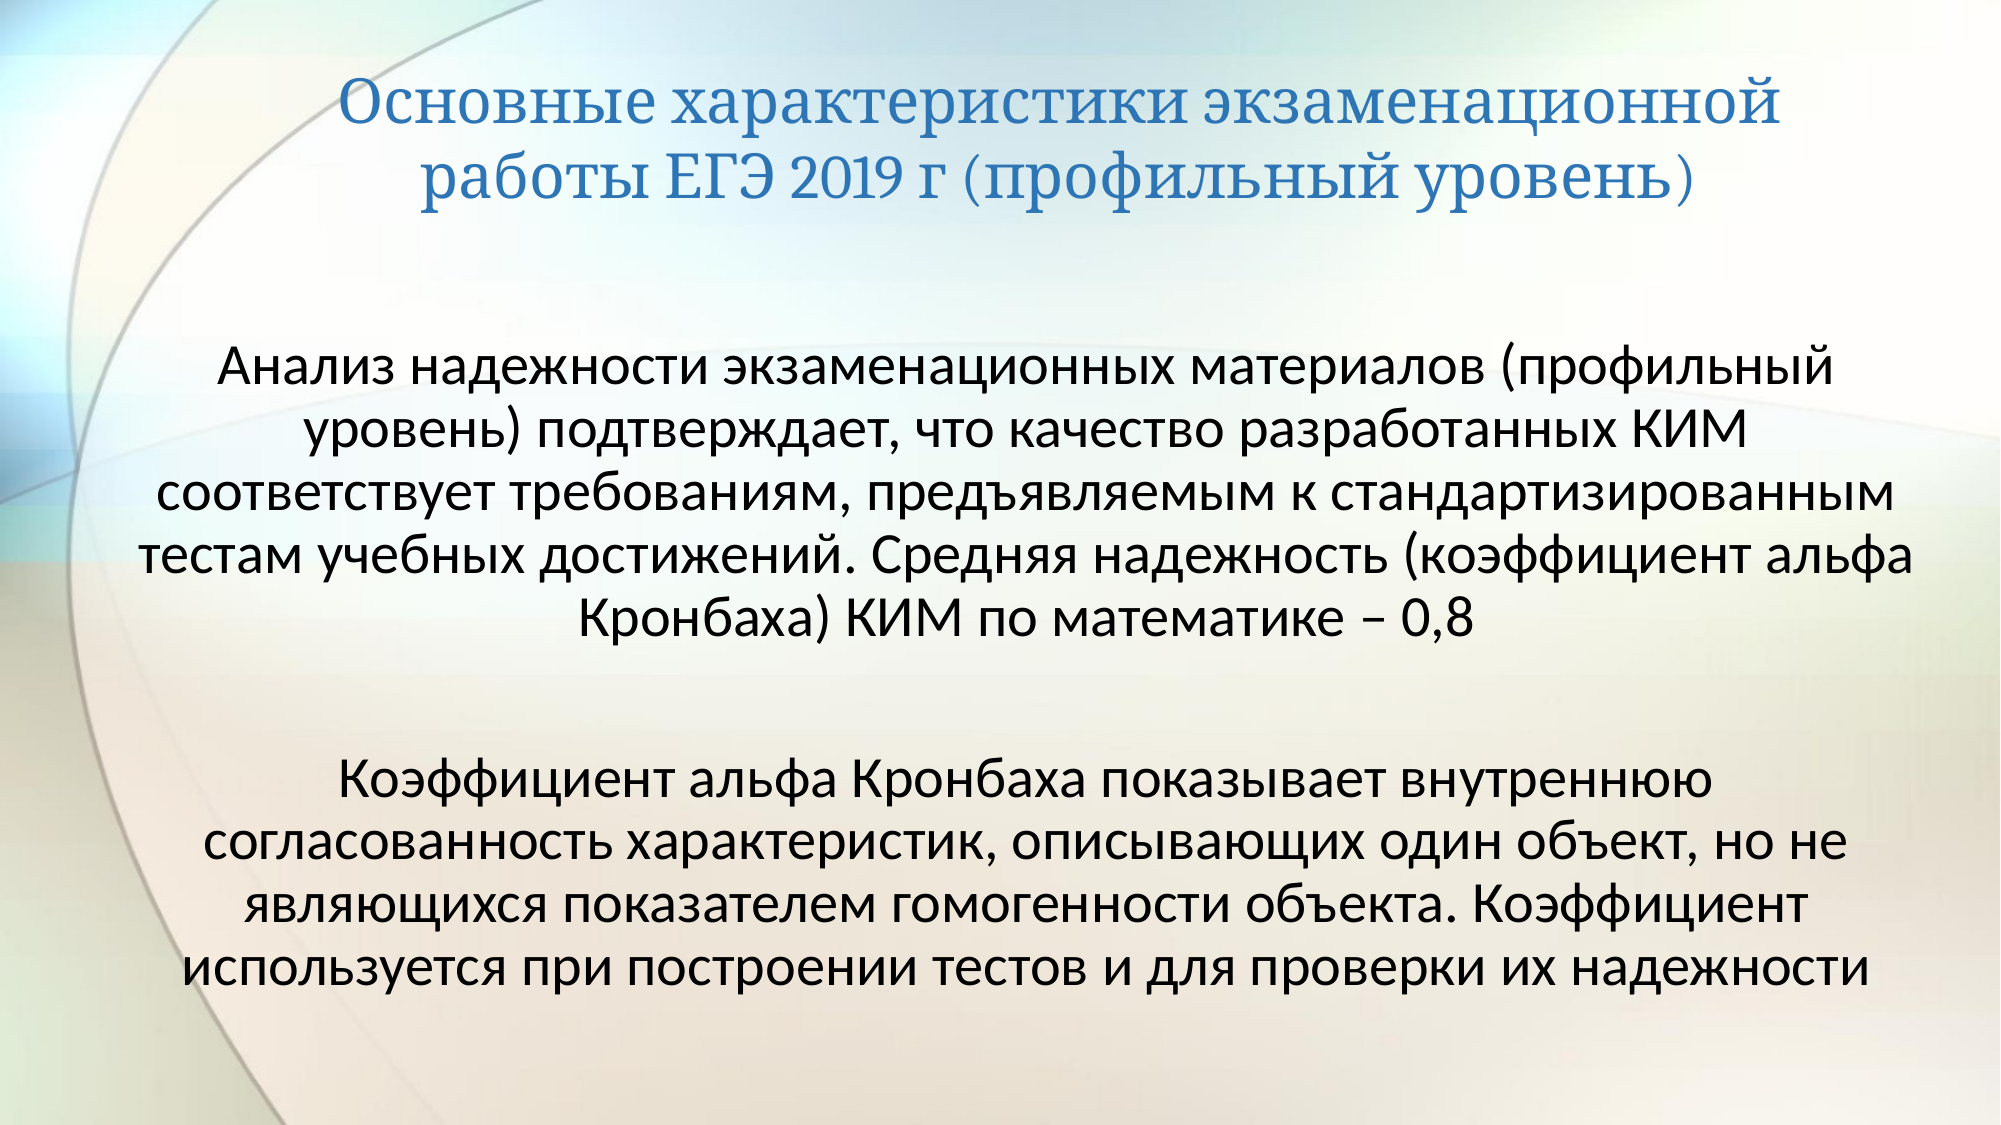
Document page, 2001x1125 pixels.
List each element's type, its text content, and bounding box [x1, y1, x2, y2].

title Основные характеристики экзаменационной работы ЕГЭ 2019 г (профильный уровень) [318, 27, 1801, 245]
picture [0, 0, 2001, 1125]
list Анализ надежности экзаменационных материалов (профильный уровень) подтверждает, что качество разработанных КИМ соответствует требованиям, предъявляемым к стандартизированным тестам учебных достижений. Средняя надежность (коэффициент альфа Кронбаха) КИМ по математике – 0,8 Коэффициент альфа Кронбаха показывает внутреннюю согласованность характеристик, описывающих один объект, но не являющихся показателем гомогенности объекта. Коэффициент используется при построении тестов и для проверки их надежности [122, 327, 1931, 1078]
